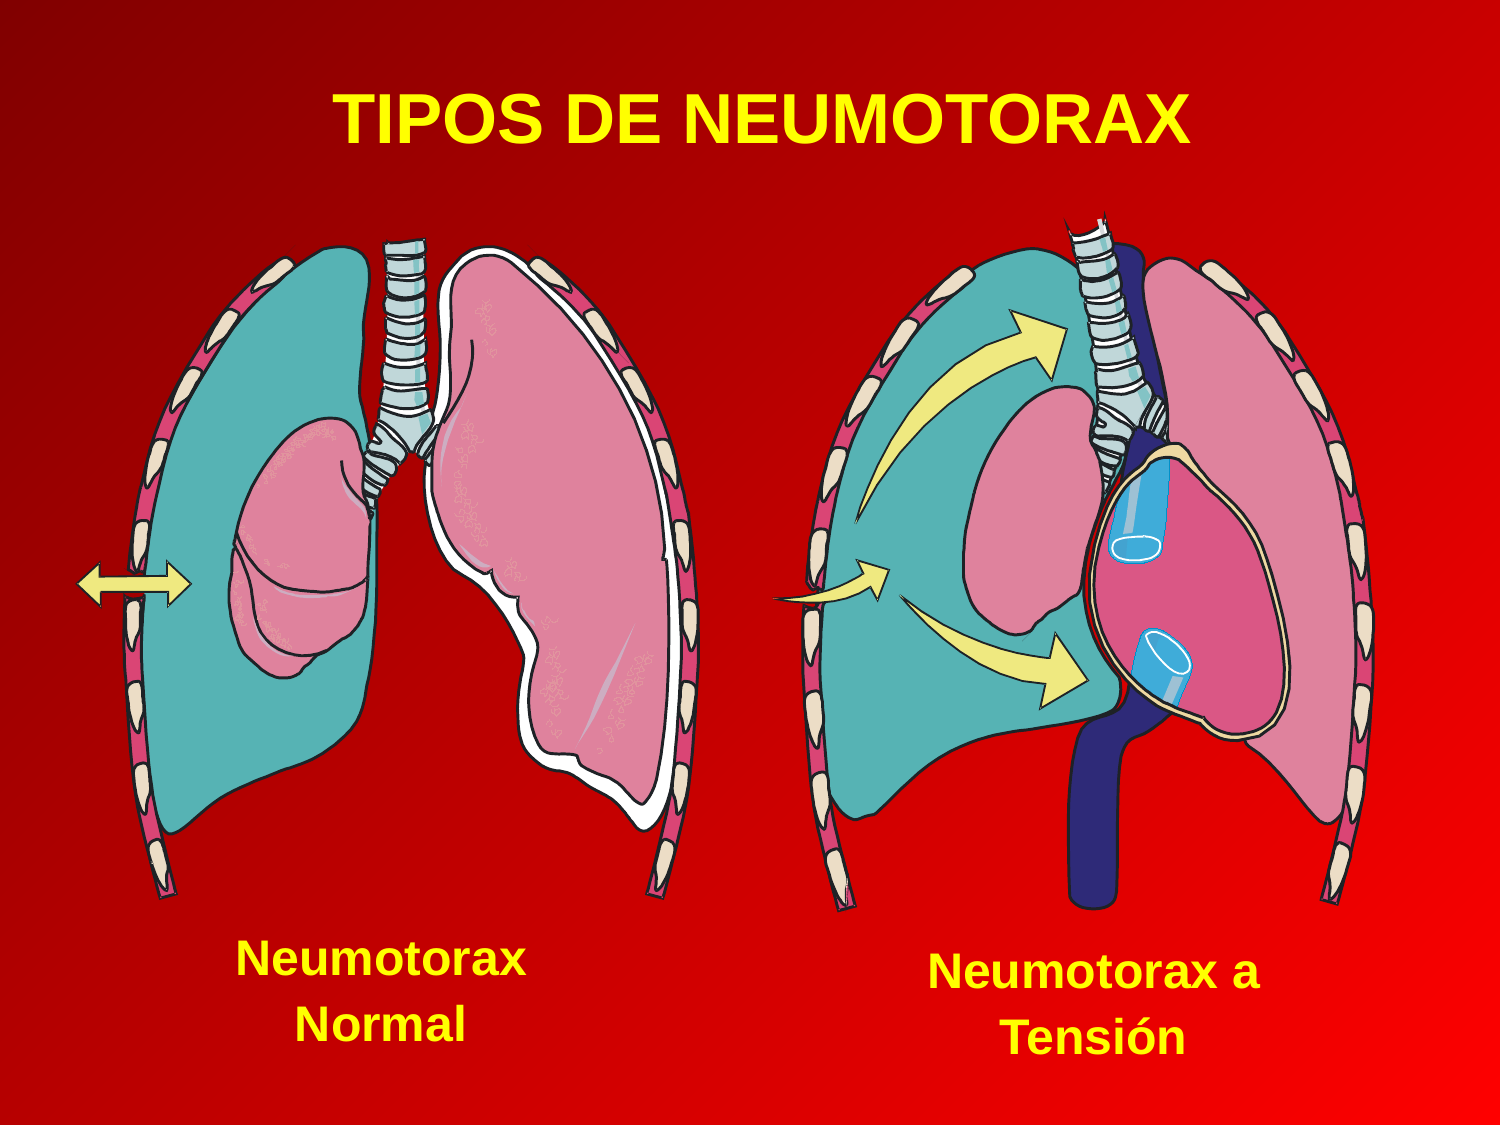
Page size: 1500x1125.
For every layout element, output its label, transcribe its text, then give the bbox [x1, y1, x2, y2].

text_box Neumotorax Normal [137, 912, 625, 1060]
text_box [74, 236, 701, 901]
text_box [771, 209, 1376, 913]
text_box Neumotorax a Tensión [849, 924, 1338, 1072]
text_box TIPOS DE NEUMOTORAX [199, 74, 1325, 167]
